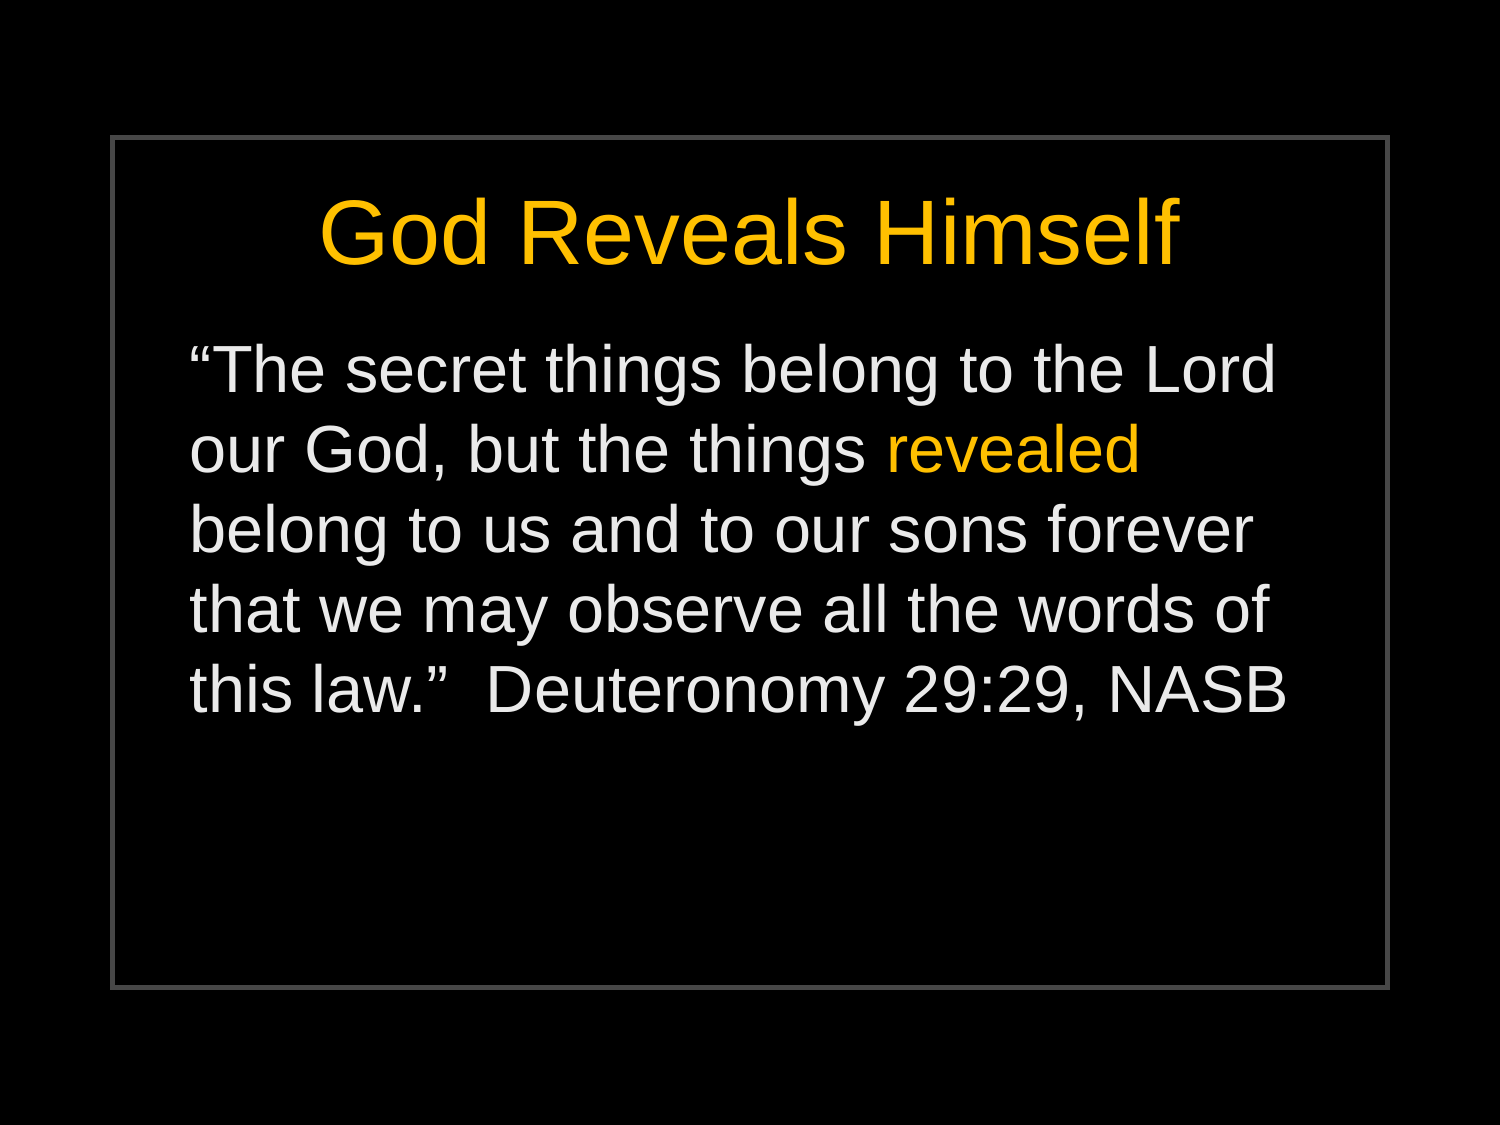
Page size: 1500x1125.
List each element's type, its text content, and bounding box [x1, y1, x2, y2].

text_box “The secret things belong to the Lord our God, but the things revealed belong to us and to our sons forever that we may observe all the words of this law.” Deuteronomy 29:29, NASB [174, 318, 1350, 738]
title God Reveals Himself [112, 136, 1388, 320]
